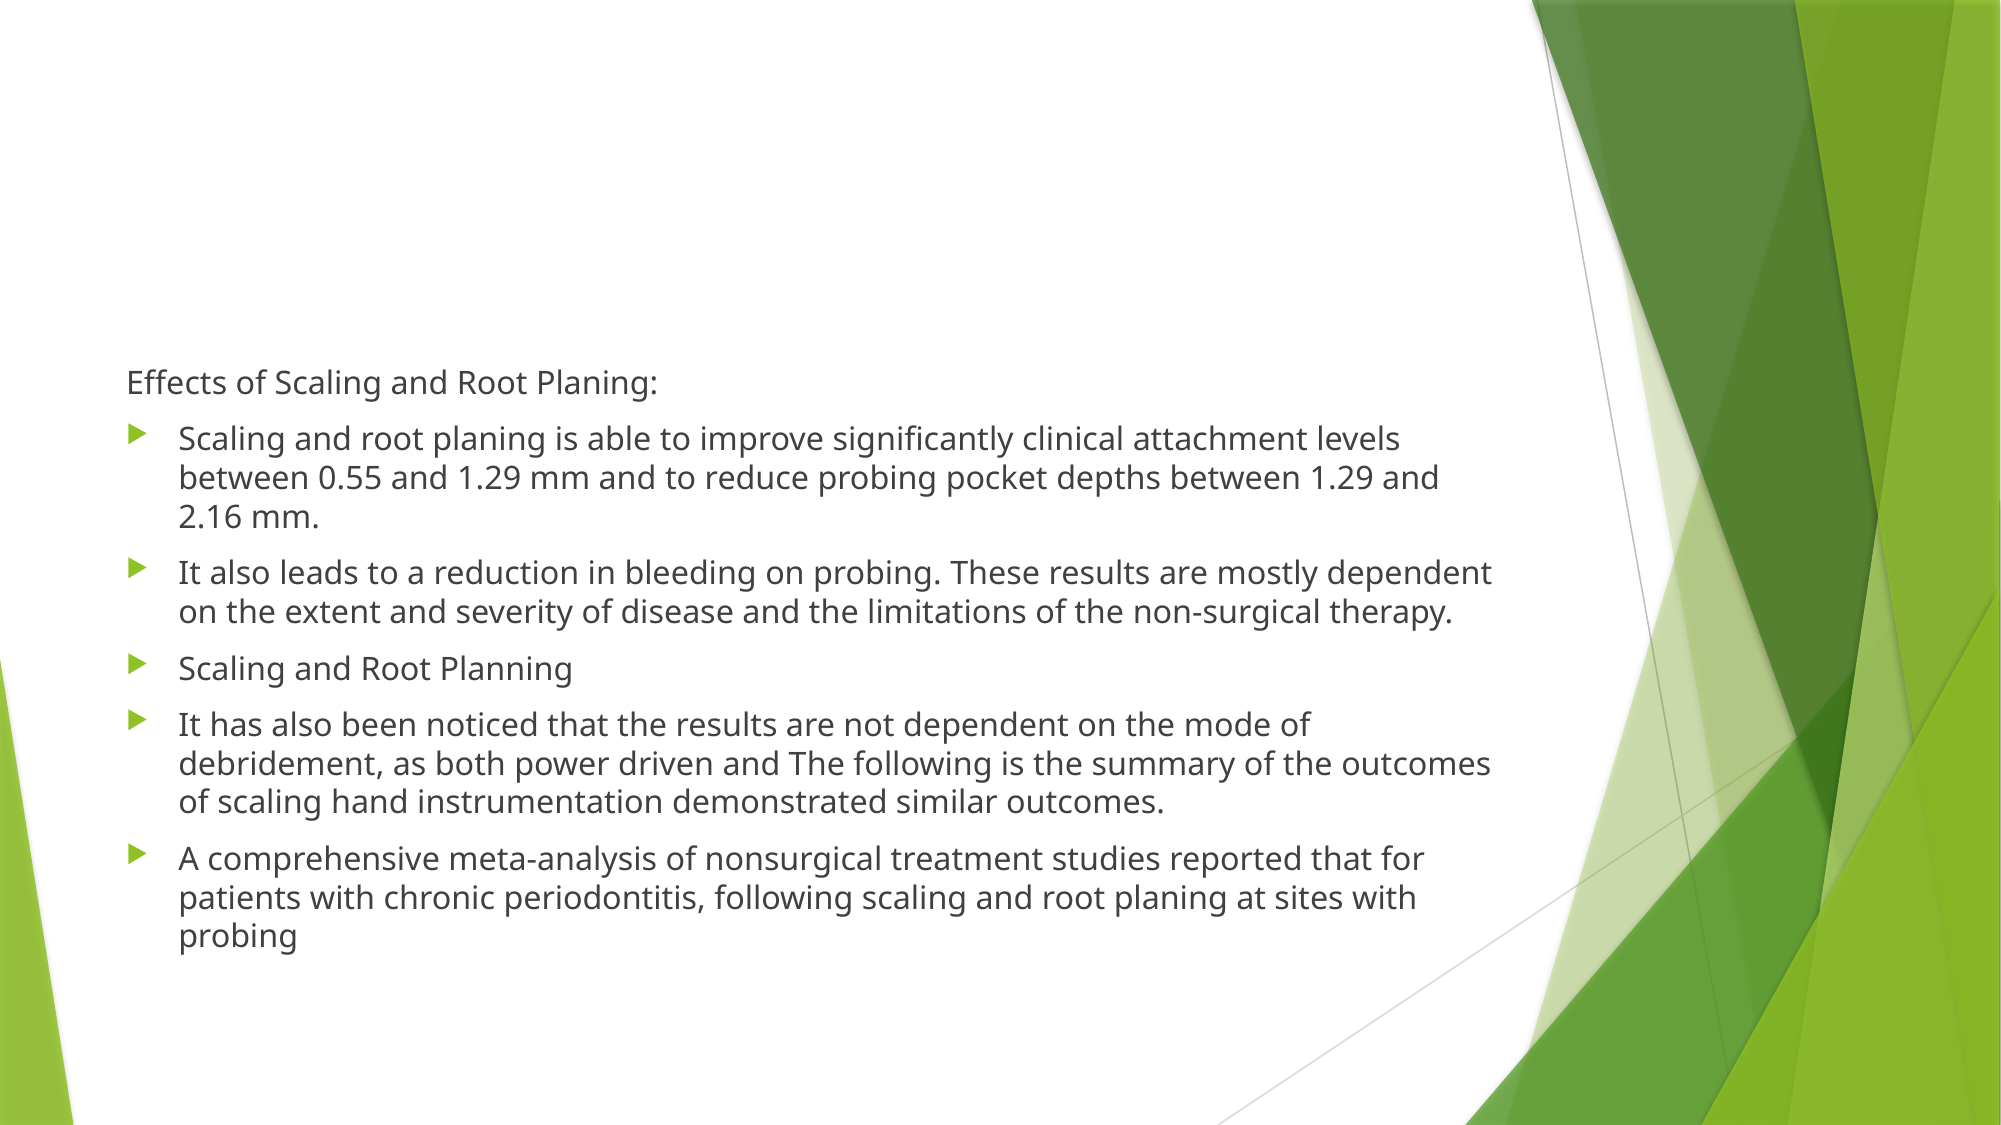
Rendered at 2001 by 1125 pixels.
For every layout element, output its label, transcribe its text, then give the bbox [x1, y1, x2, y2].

list Effects of Scaling and Root Planing: Scaling and root planing is able to improve significantly clinical attachment levels between 0.55 and 1.29 mm and to reduce probing pocket depths between 1.29 and 2.16 mm. It also leads to a reduction in bleeding on probing. These results are mostly dependent on the extent and severity of disease and the limitations of the non-surgical therapy. Scaling and Root Planning It has also been noticed that the results are not dependent on the mode of debridement, as both power driven and The following is the summary of the outcomes of scaling hand instrumentation demonstrated similar outcomes. A comprehensive meta-analysis of nonsurgical treatment studies reported that for patients with chronic periodontitis, following scaling and root planing at sites with probing [111, 354, 1522, 992]
